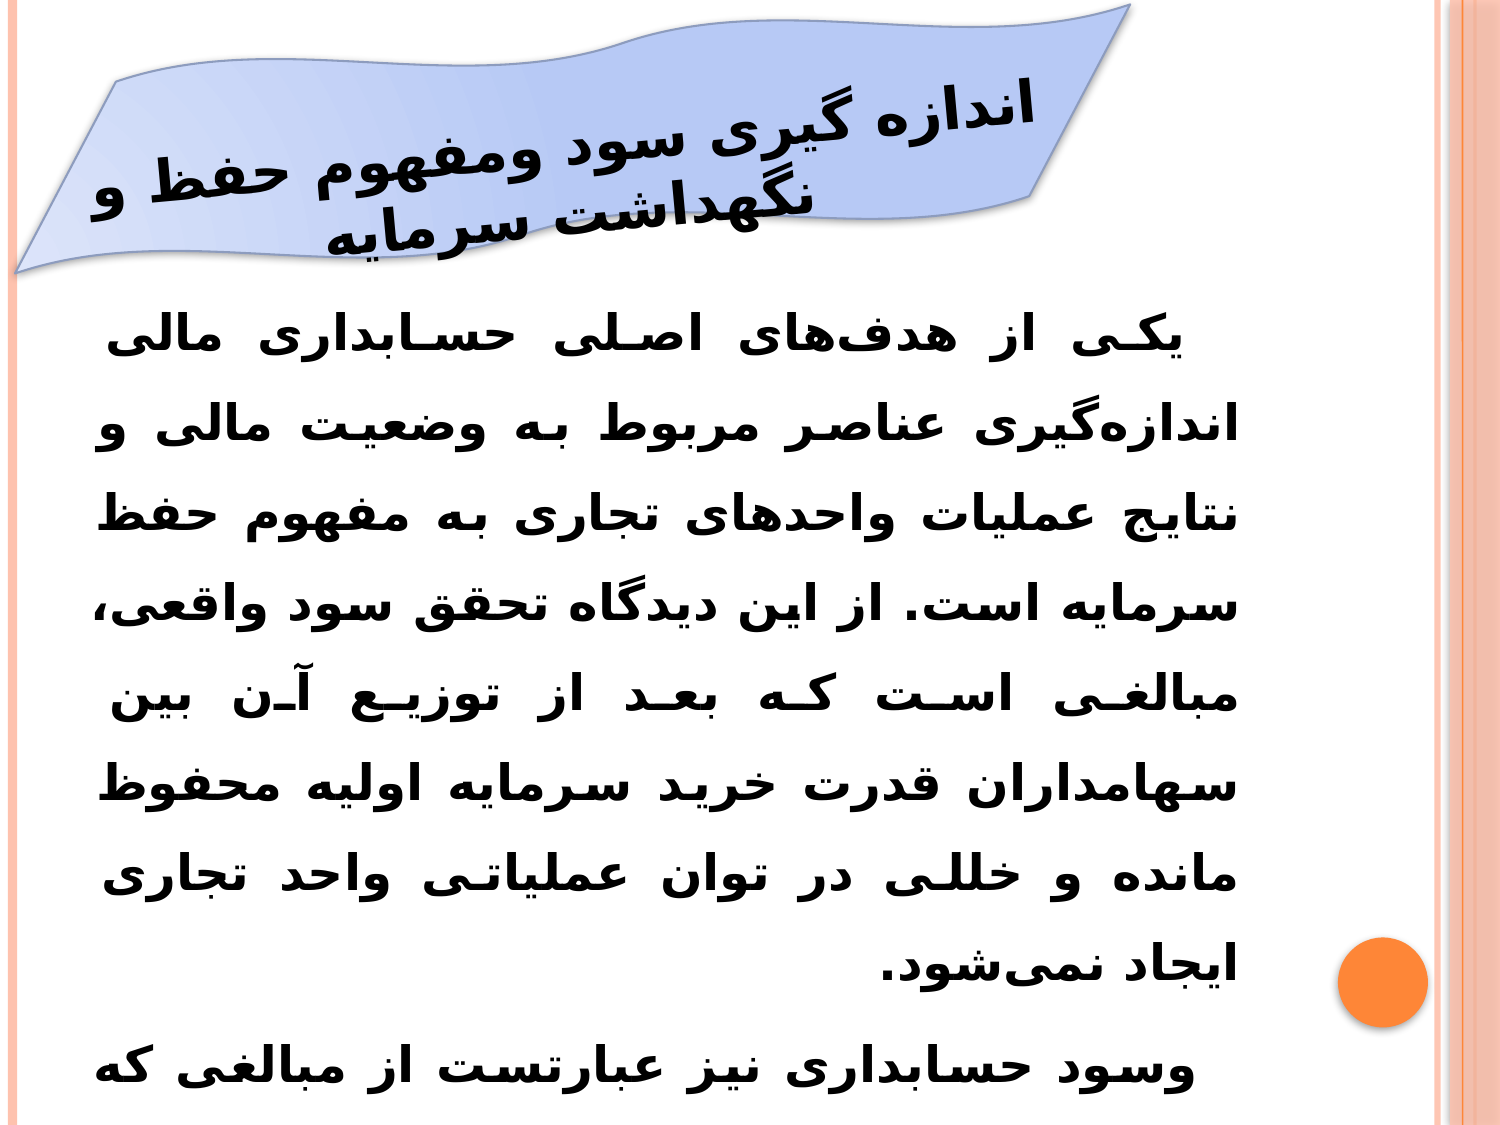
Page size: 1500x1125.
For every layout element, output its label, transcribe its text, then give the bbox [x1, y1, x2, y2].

text_box اندازه گیری سود ومفهوم حفظ و نگهداشت سرمایه [35, 51, 1099, 302]
text_box [14, 219, 46, 275]
list یکی از هدف‌های اصلی حسابداری مالی اندازه‌گیری عناصر مربوط به وضعیت مالی و نتایج عملیات واحدهای تجاری به مفهوم حفظ سرمایه است. از این دیدگاه تحقق سود واقعی، مبالغی است که بعد از توزیع آن بین سهامداران قدرت خرید سرمایه اولیه محفوظ مانده و خللی در توان عملیاتی واحد تجاری ایجاد نمی‌شود. وسود حسابداری نیز عبارتست از مبالغی که واحد انتفاعی بین سهامداران خود توزیع می کند ودر آخر دوره همان رفاه اول دوره را دارد واین تعریف مبتنی بر رویکرد حفظ سرمایه است. [75, 262, 1300, 1062]
text_box [82, 3, 1132, 143]
